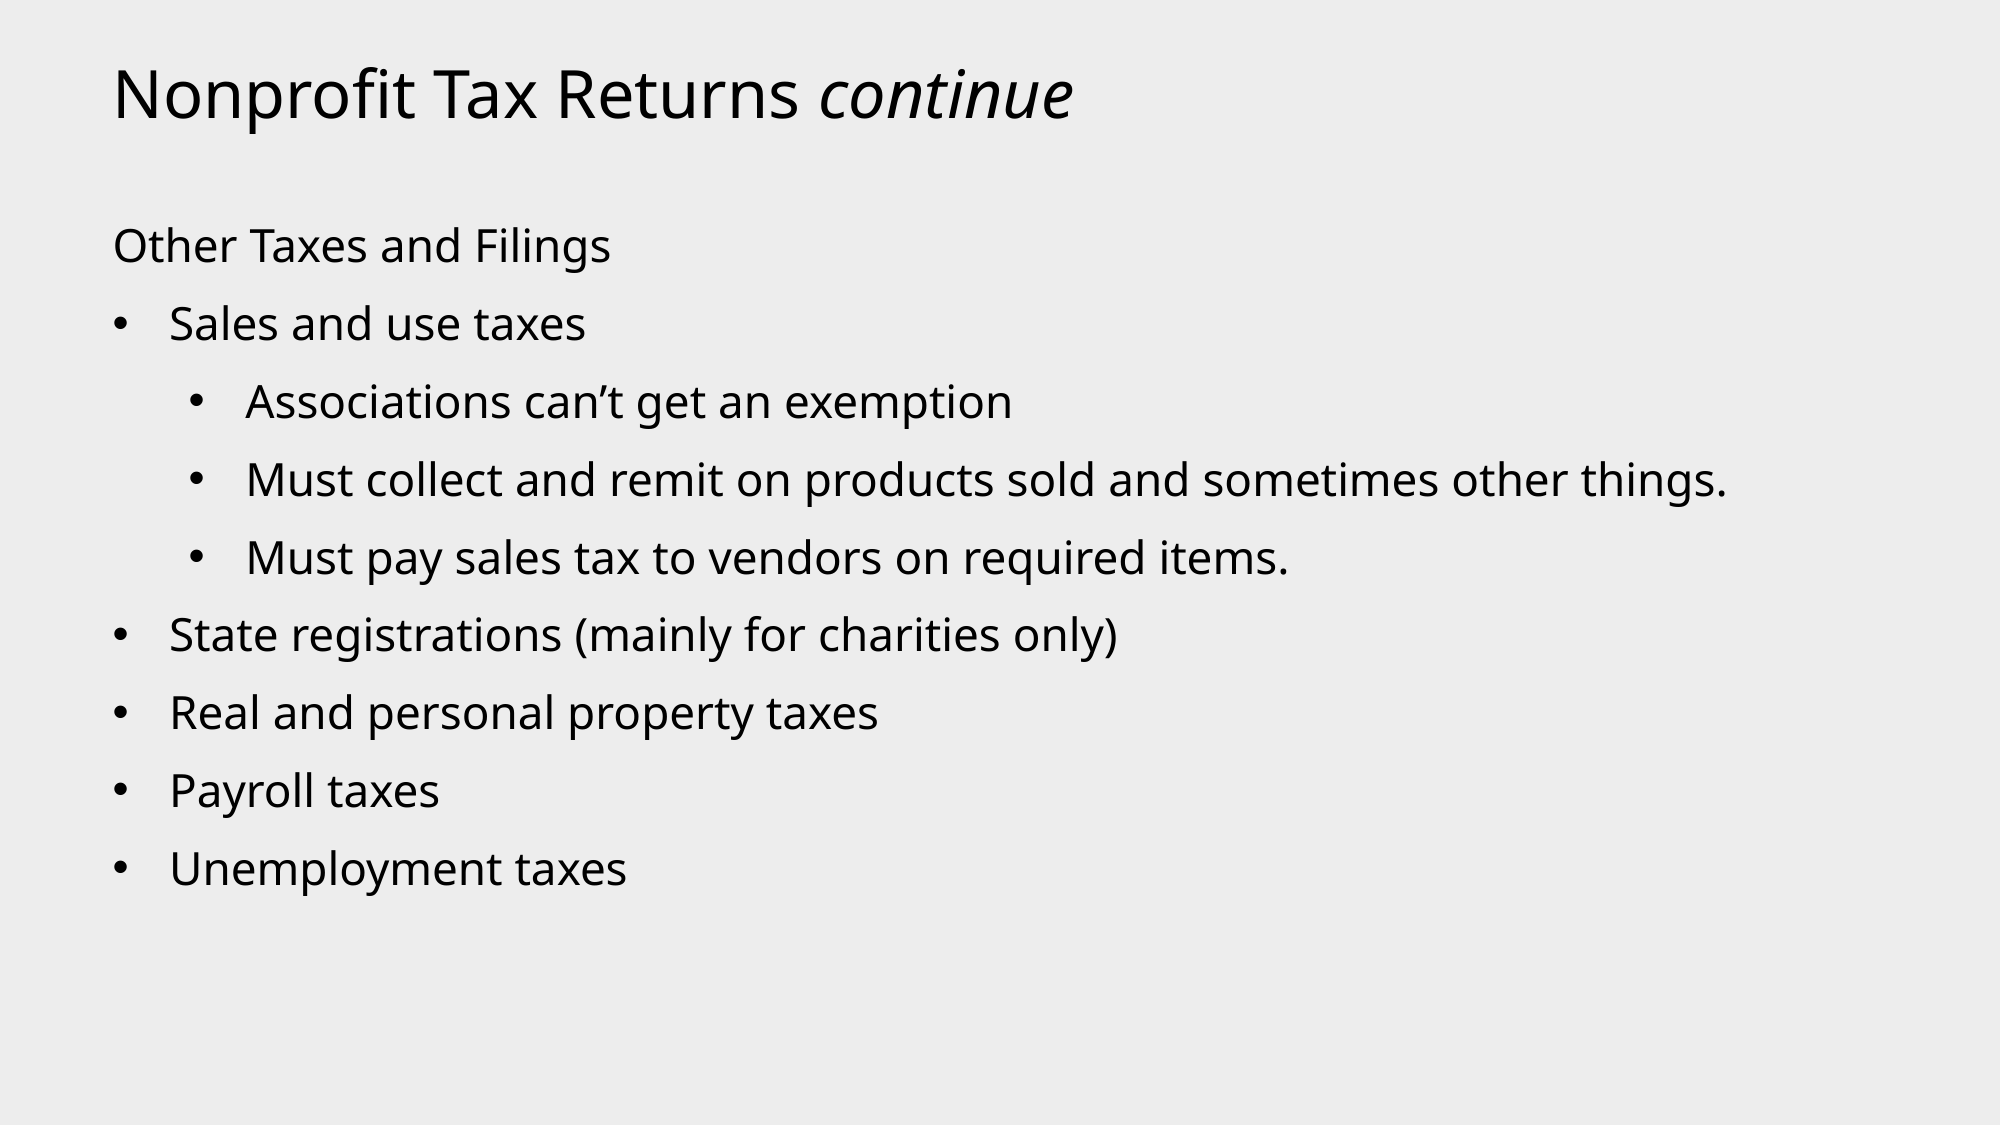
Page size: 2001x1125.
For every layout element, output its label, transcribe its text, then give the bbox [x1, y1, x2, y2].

list Nonprofit Tax Returns continue Other Taxes and Filings Sales and use taxes Associations can’t get an exemption Must collect and remit on products sold and sometimes other things. Must pay sales tax to vendors on required items. State registrations (mainly for charities only) Real and personal property taxes Payroll taxes Unemployment taxes [112, 64, 1887, 1012]
